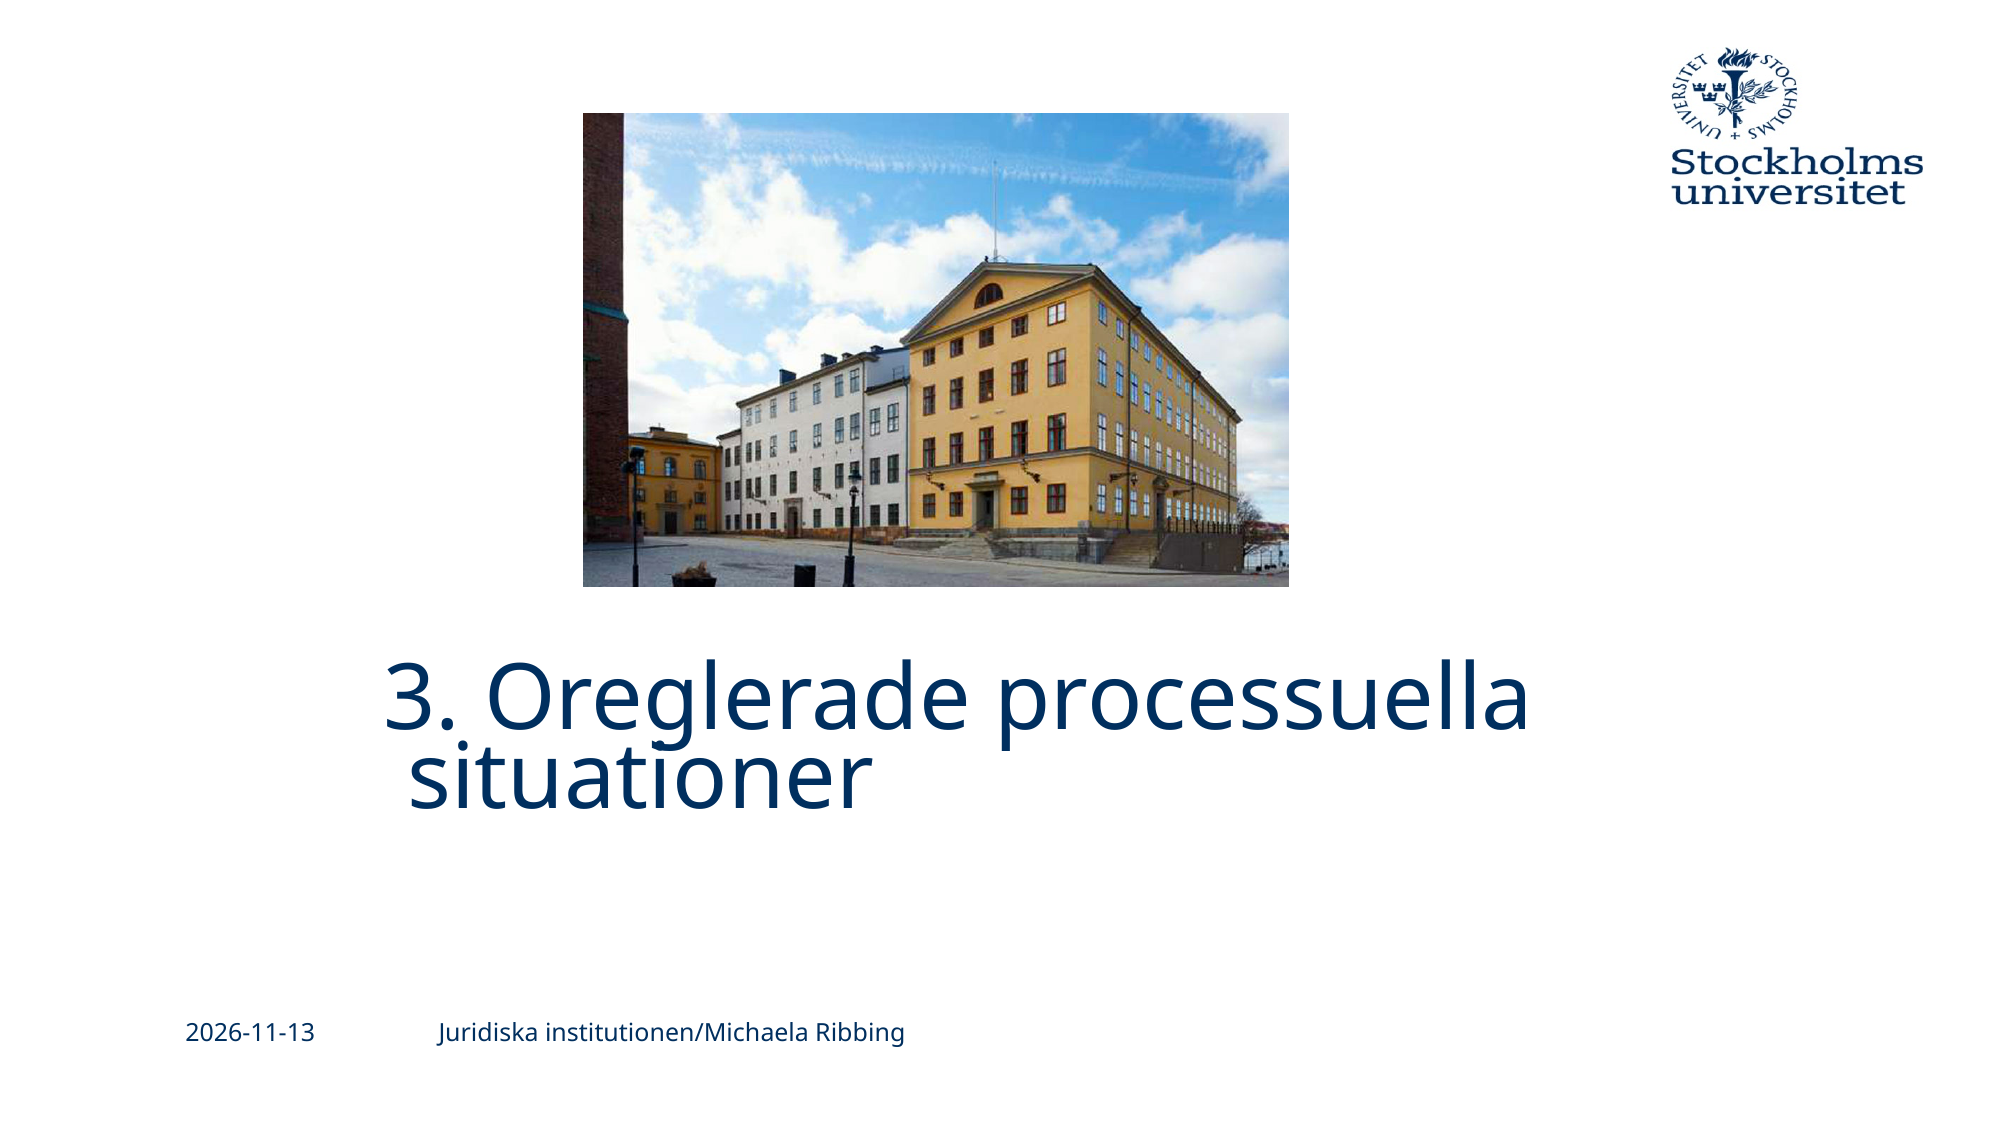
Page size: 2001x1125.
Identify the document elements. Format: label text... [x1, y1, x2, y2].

list 3. Oreglerade processuella situationer [368, 645, 1644, 835]
footer Juridiska institutionen/Michaela Ribbing [423, 1008, 1407, 1095]
picture [583, 113, 1289, 587]
picture [1670, 47, 1923, 213]
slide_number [170, 1008, 417, 1056]
